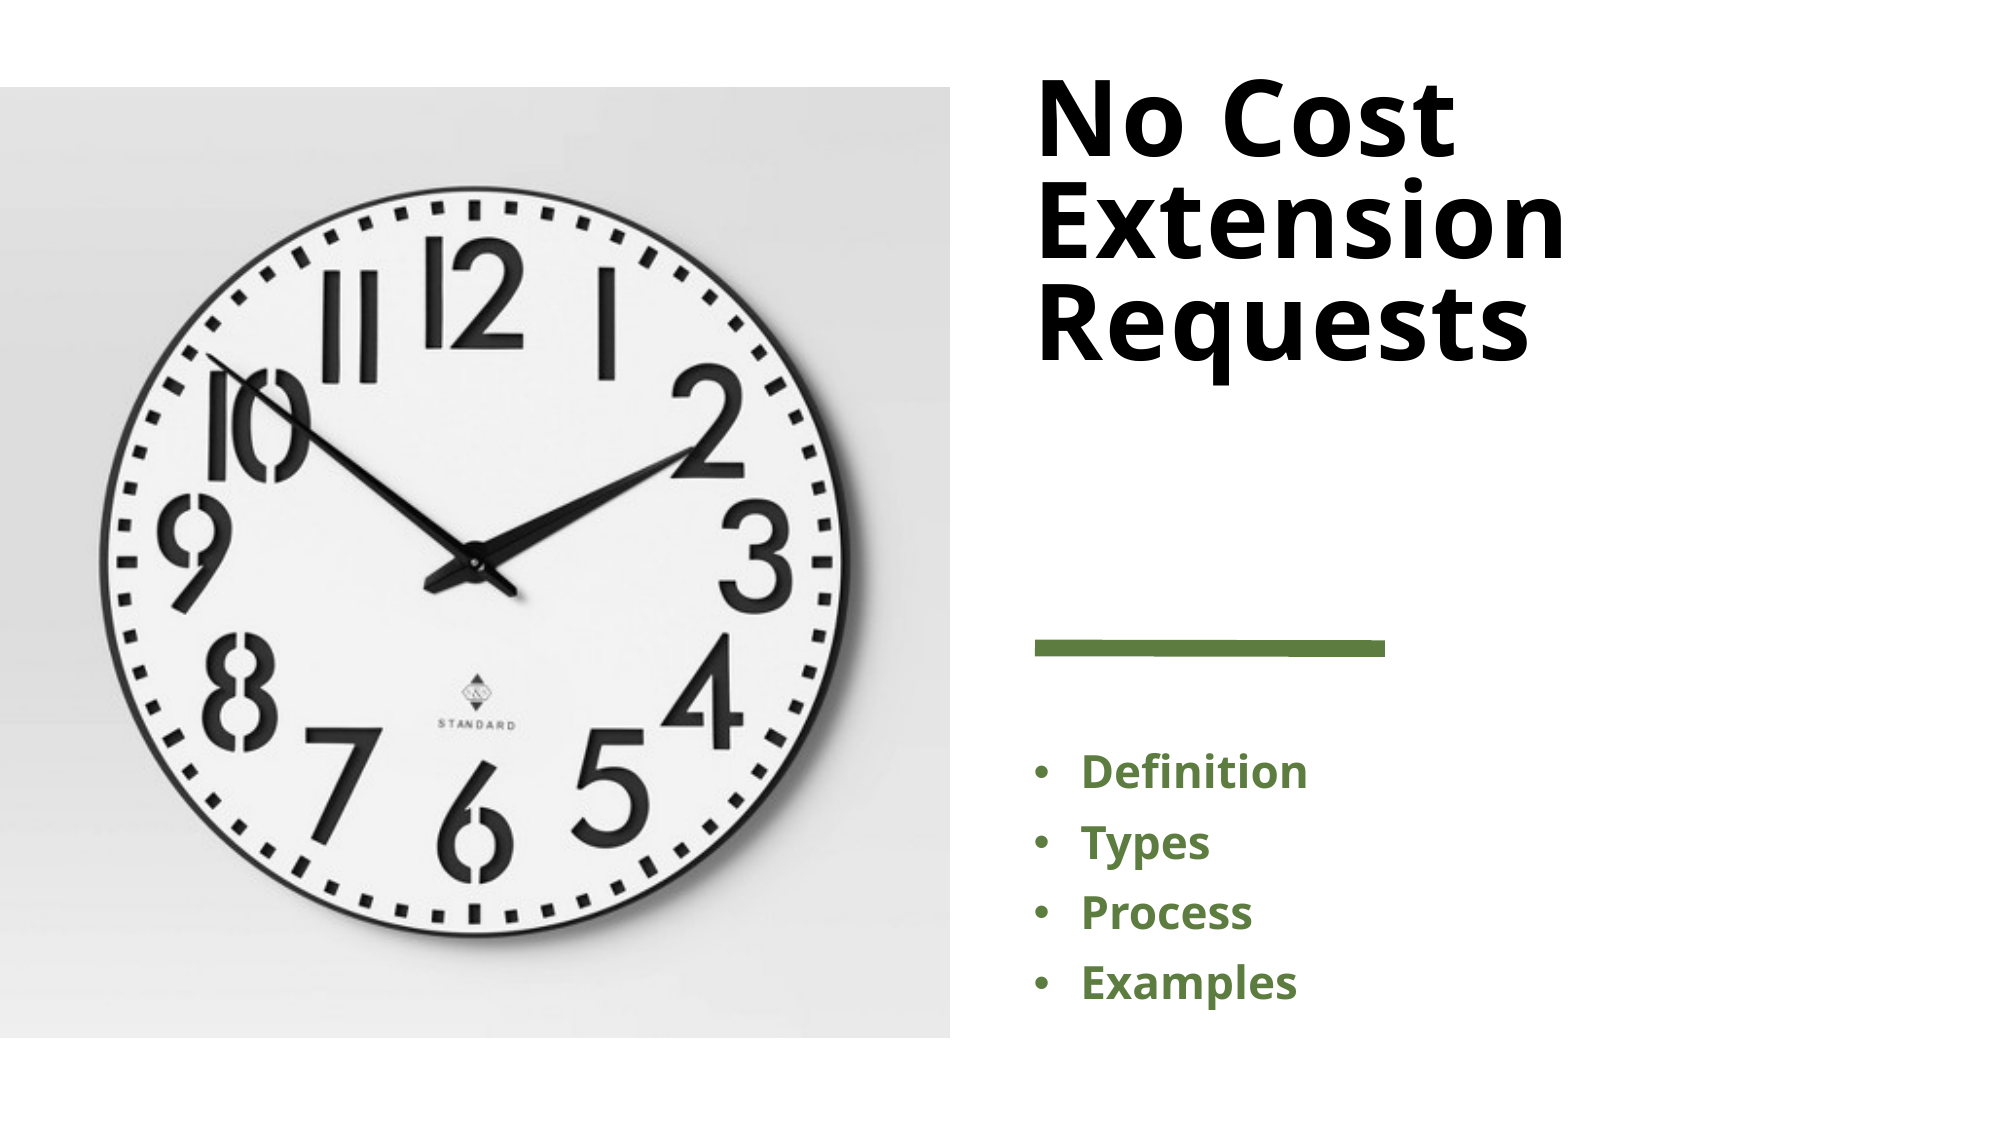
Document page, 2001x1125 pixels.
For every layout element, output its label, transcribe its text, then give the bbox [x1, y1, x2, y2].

title No Cost Extension Requests [1033, 70, 1934, 611]
picture [0, 87, 950, 1038]
list Definition Types Process Examples [1033, 749, 1934, 1020]
